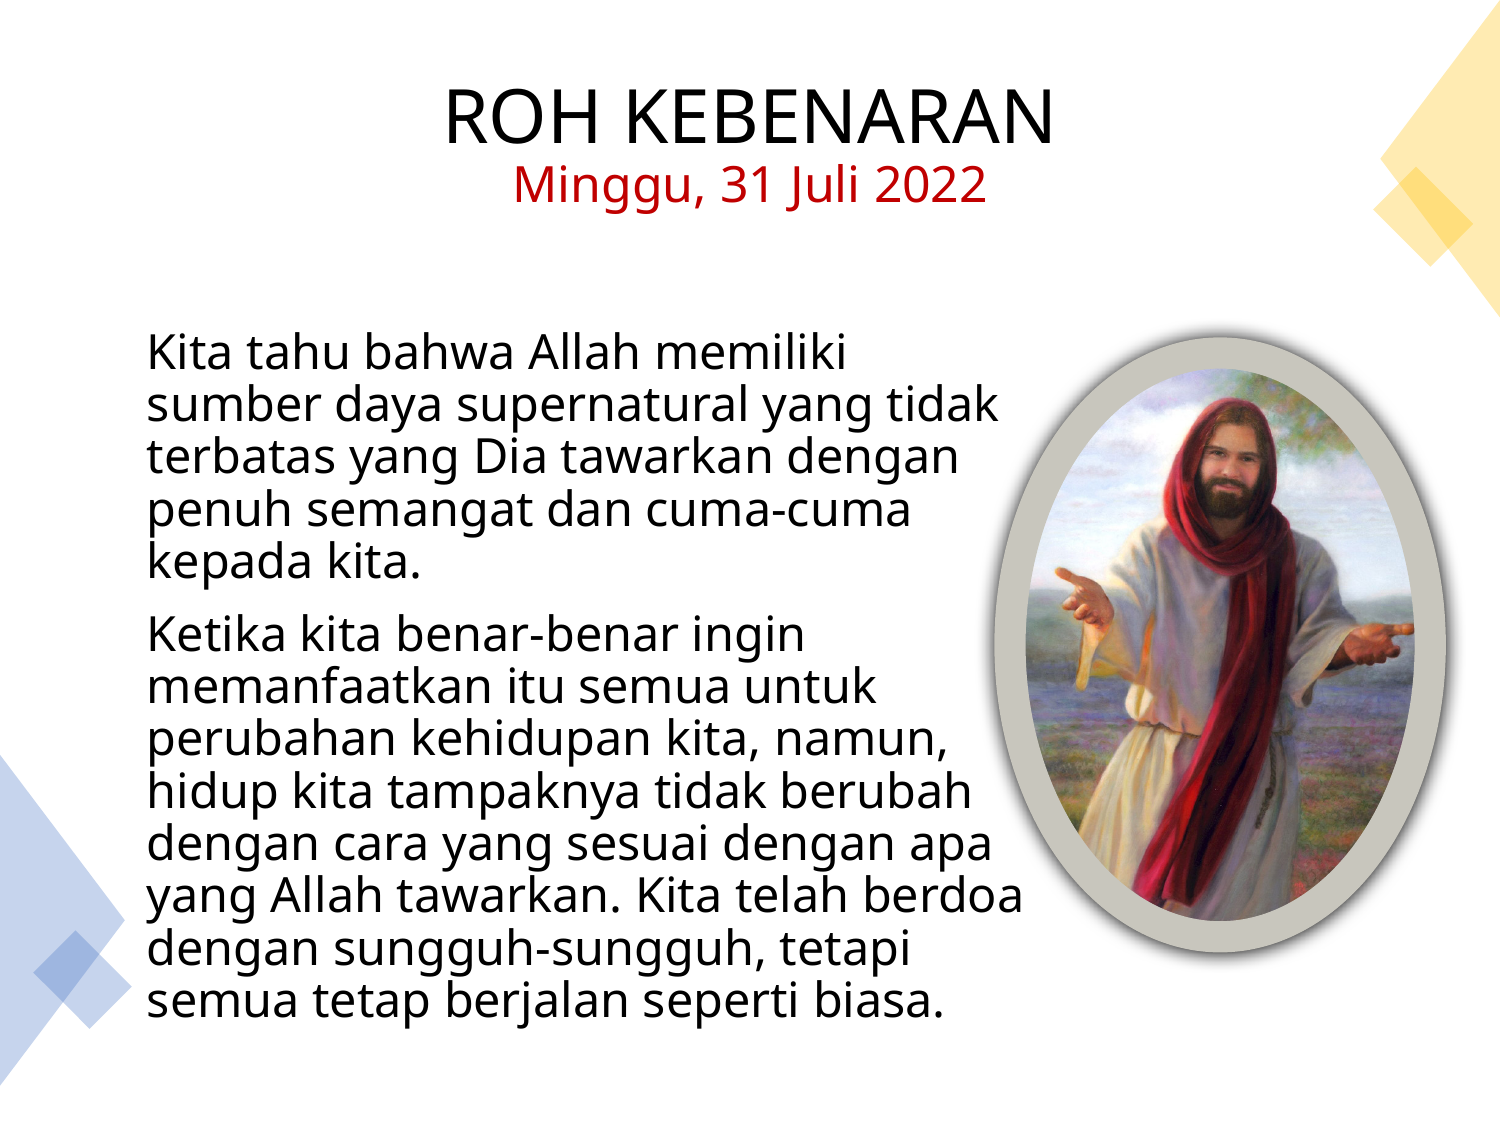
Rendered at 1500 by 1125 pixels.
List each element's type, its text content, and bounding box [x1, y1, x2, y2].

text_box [0, 754, 125, 1086]
text_box [0, 0, 1500, 1125]
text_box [1380, 0, 1500, 318]
list Kita tahu bahwa Allah memiliki sumber daya supernatural yang tidak terbatas yang Dia tawarkan dengan penuh semangat dan cuma-cuma kepada kita. Ketika kita benar-benar ingin memanfaatkan itu semua untuk perubahan kehidupan kita, namun, hidup kita tampaknya tidak berubah dengan cara yang sesuai dengan apa yang Allah tawarkan. Kita telah berdoa dengan sungguh-sungguh, tetapi semua tetap berjalan seperti biasa. [131, 319, 1041, 1092]
picture [1009, 352, 1431, 937]
title ROH KEBENARAN Minggu, 31 Juli 2022 [79, 52, 1380, 240]
